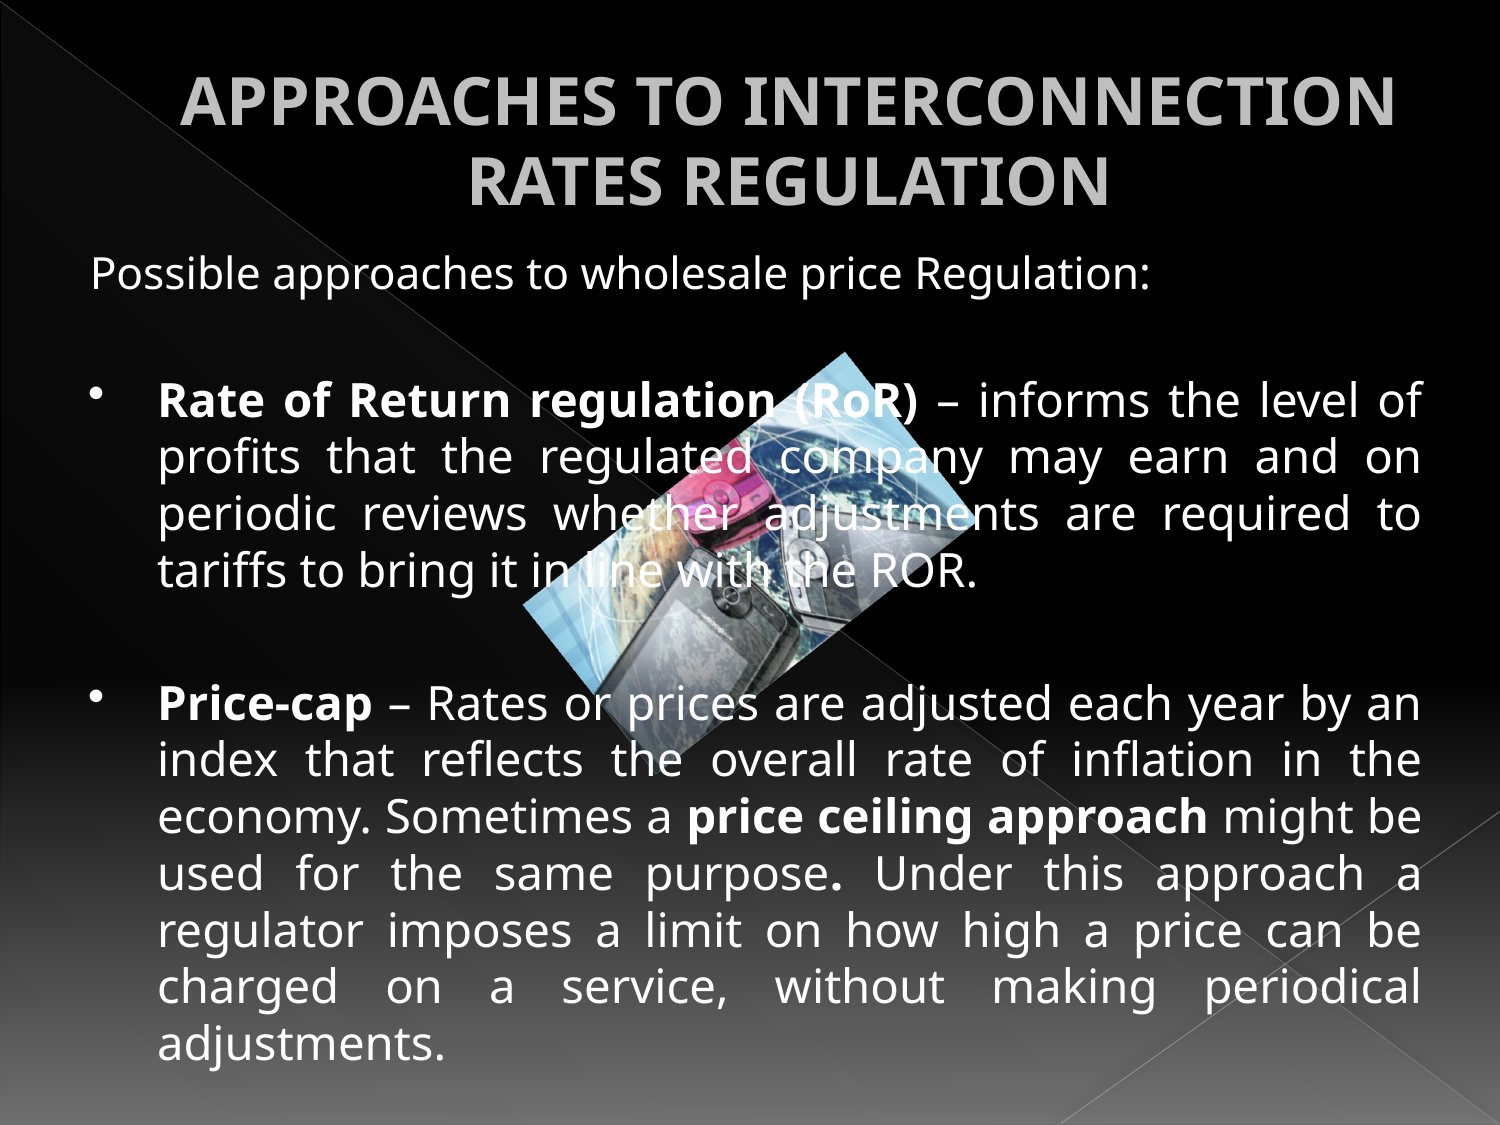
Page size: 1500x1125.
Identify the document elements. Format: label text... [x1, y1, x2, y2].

picture [544, 454, 956, 671]
list Possible approaches to wholesale price Regulation: Rate of Return regulation (RoR) – informs the level of profits that the regulated company may earn and on periodic reviews whether adjustments are required to tariffs to bring it in line with the ROR. Price-cap – Rates or prices are adjusted each year by an index that reflects the overall rate of inflation in the economy. Sometimes a price ceiling approach might be used for the same purpose. Under this approach a regulator imposes a limit on how high a price can be charged on a service, without making periodical adjustments. [75, 237, 1438, 1100]
title APPROACHES TO INTERCONNECTION RATES REGULATION [0, 45, 1500, 233]
